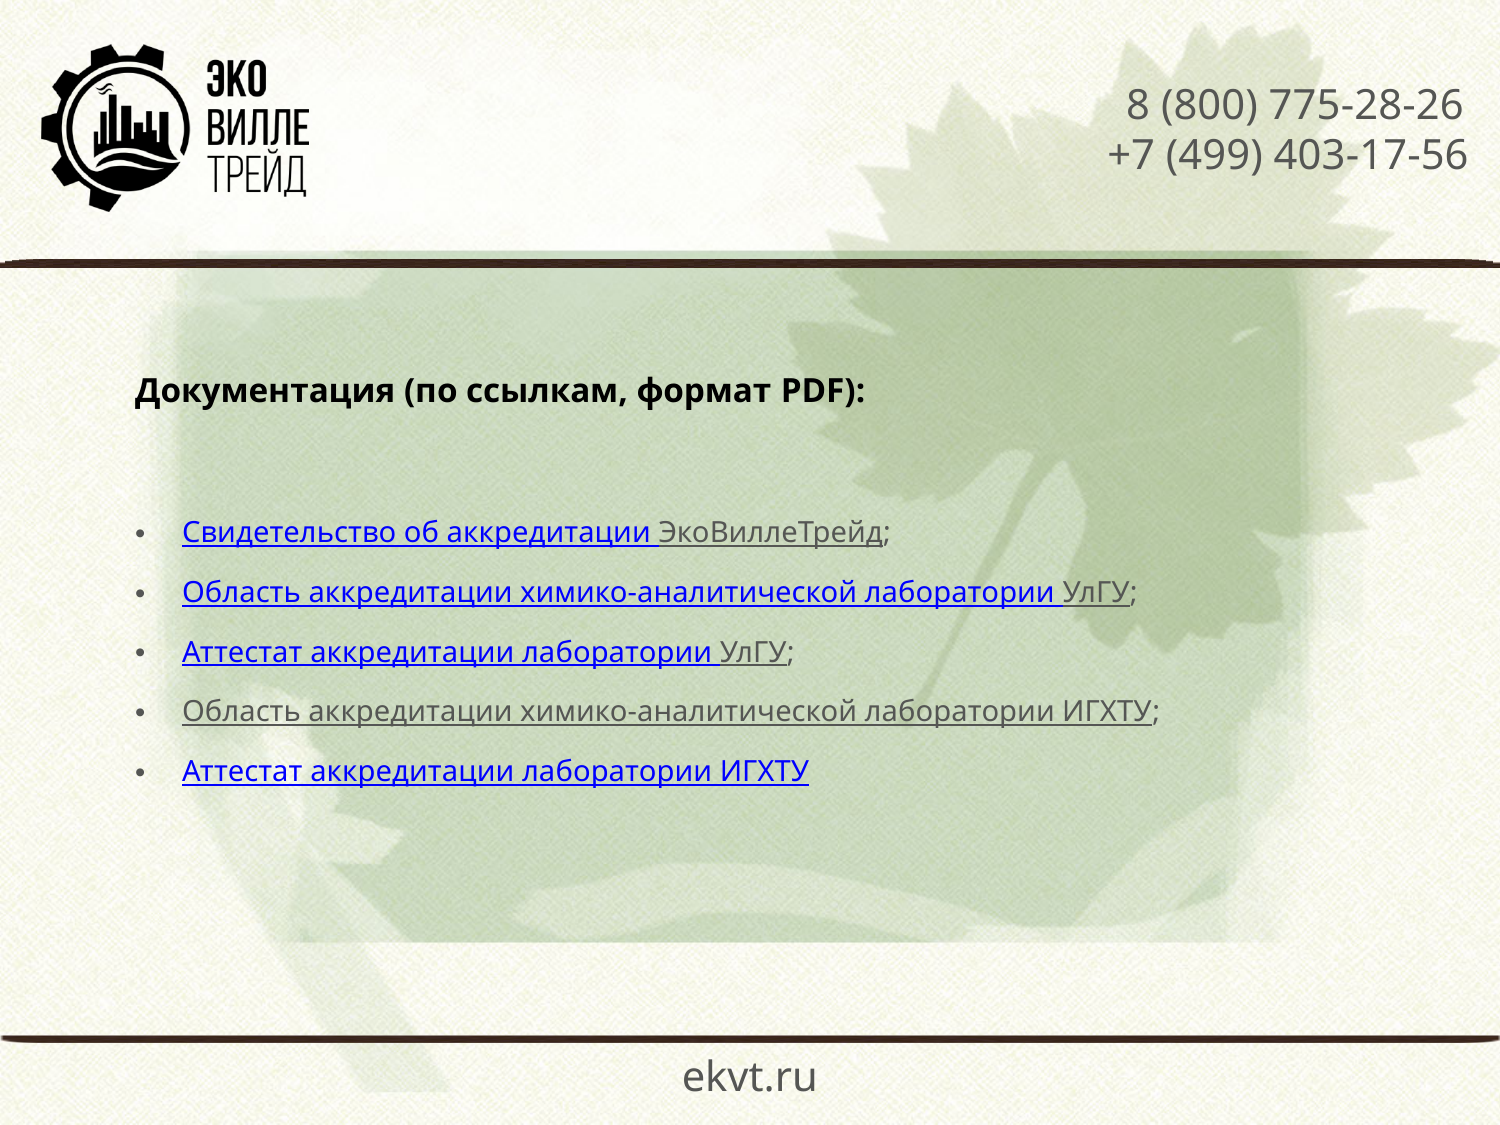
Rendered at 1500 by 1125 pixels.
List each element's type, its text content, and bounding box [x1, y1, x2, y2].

text_box Документация (по ссылкам, формат PDF): Свидетельство об аккредитации ЭкоВиллеТрейд; Область аккредитации химико-аналитической лаборатории УлГУ; Аттестат аккредитации лаборатории УлГУ; Область аккредитации химико-аналитической лаборатории ИГХТУ; Аттестат аккредитации лаборатории ИГХТУ [120, 361, 1243, 935]
picture [0, 0, 1500, 1125]
text_box ekvt.ru [442, 1051, 1058, 1108]
text_box 8 (800) 775-28-26 +7 (499) 403-17-56 [1092, 70, 1500, 185]
